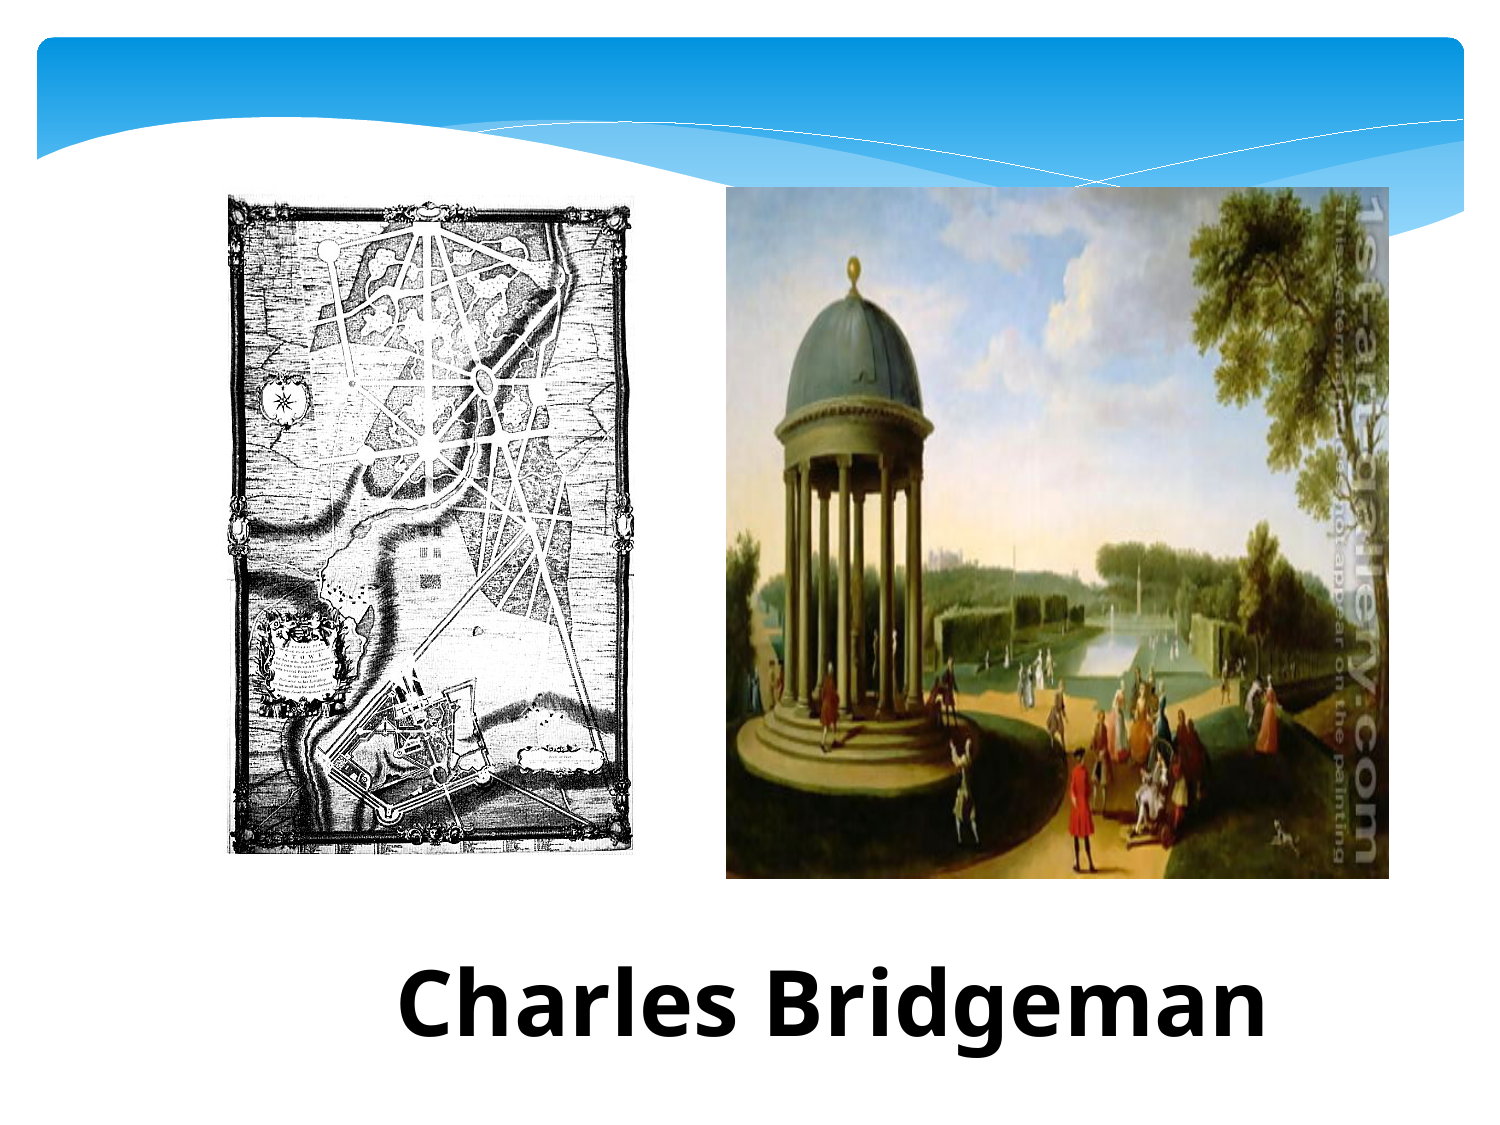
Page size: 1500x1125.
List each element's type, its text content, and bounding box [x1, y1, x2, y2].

picture [726, 187, 1390, 880]
text_box Charles Bridgeman [380, 937, 1286, 1063]
picture [222, 187, 636, 863]
